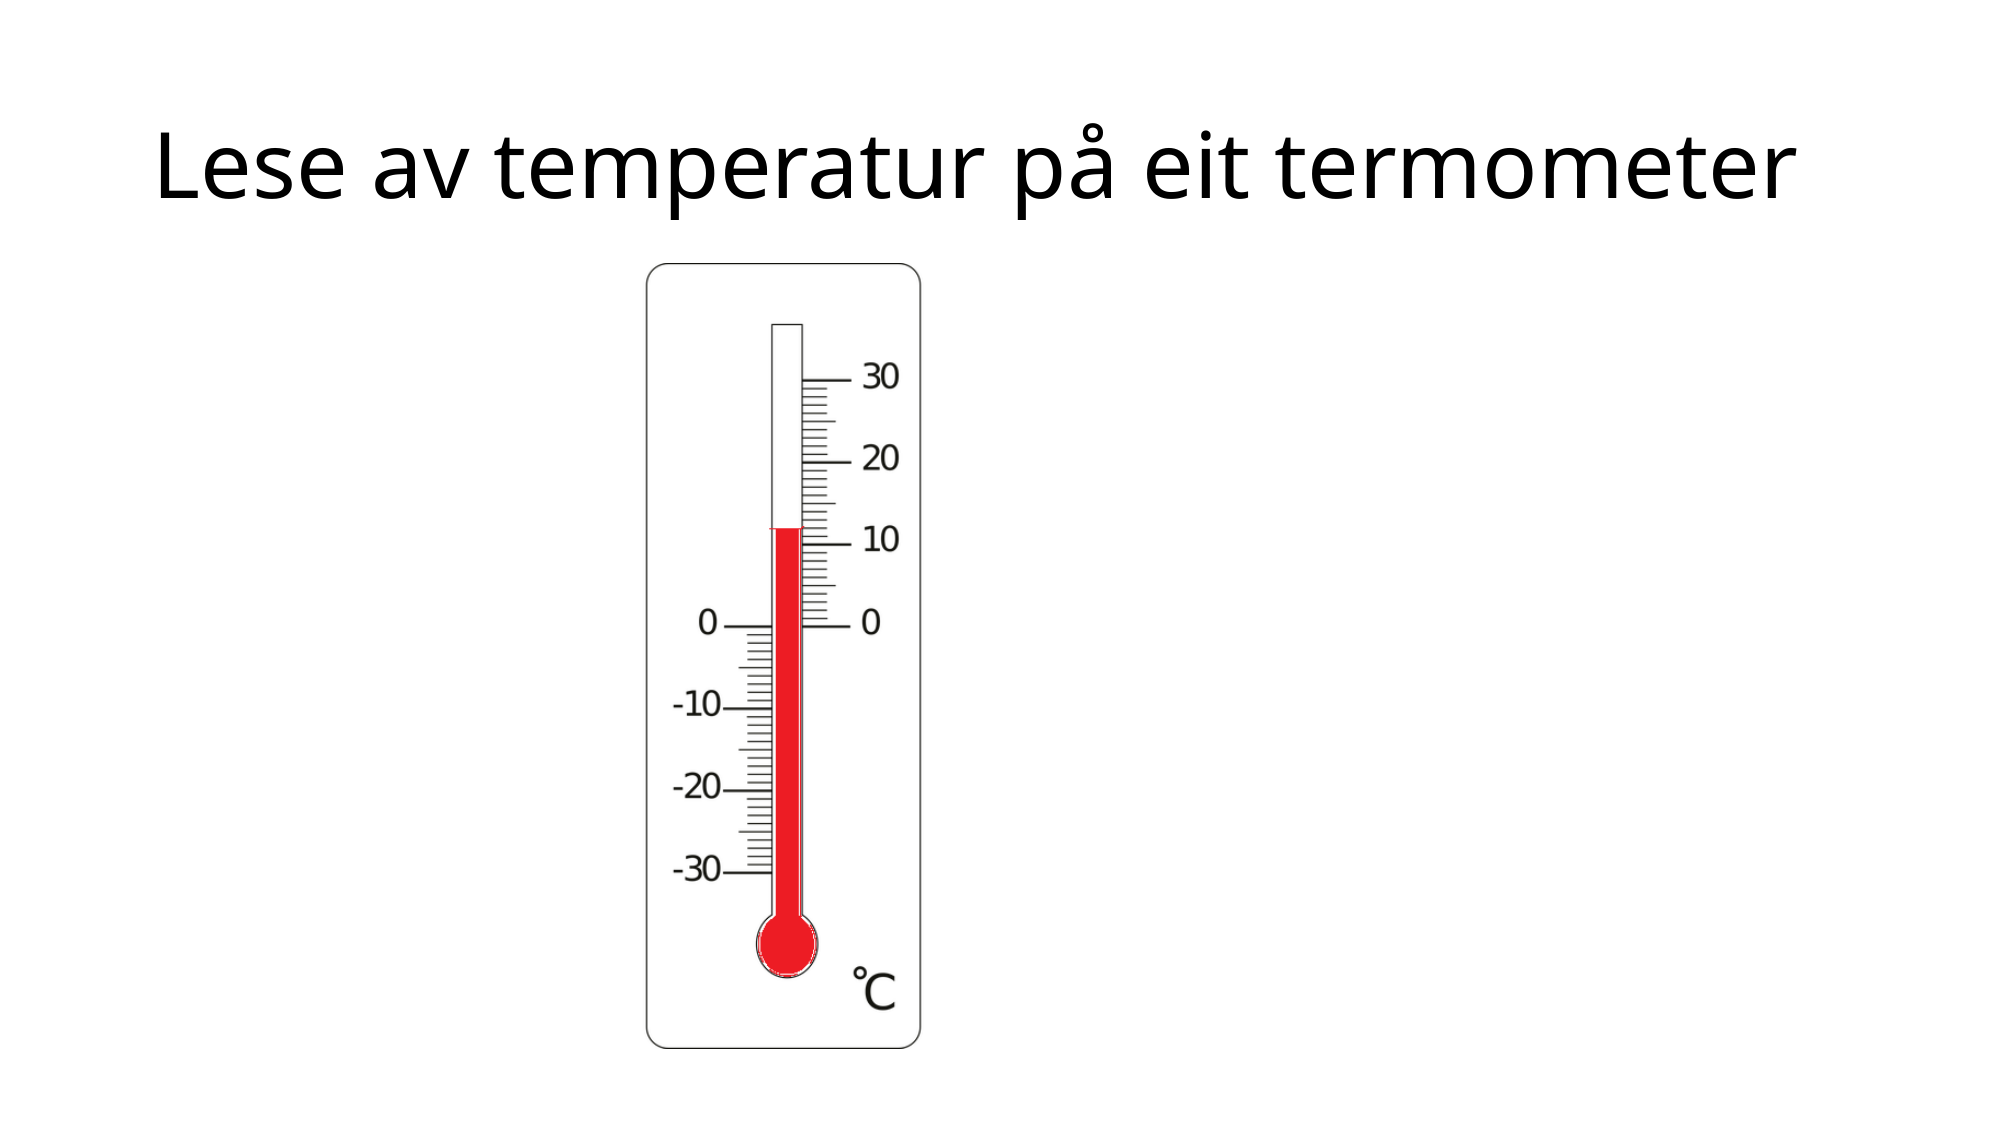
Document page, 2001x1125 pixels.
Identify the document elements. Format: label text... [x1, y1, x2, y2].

title Lese av temperatur på eit termometer [137, 59, 1863, 278]
picture [586, 263, 981, 1049]
